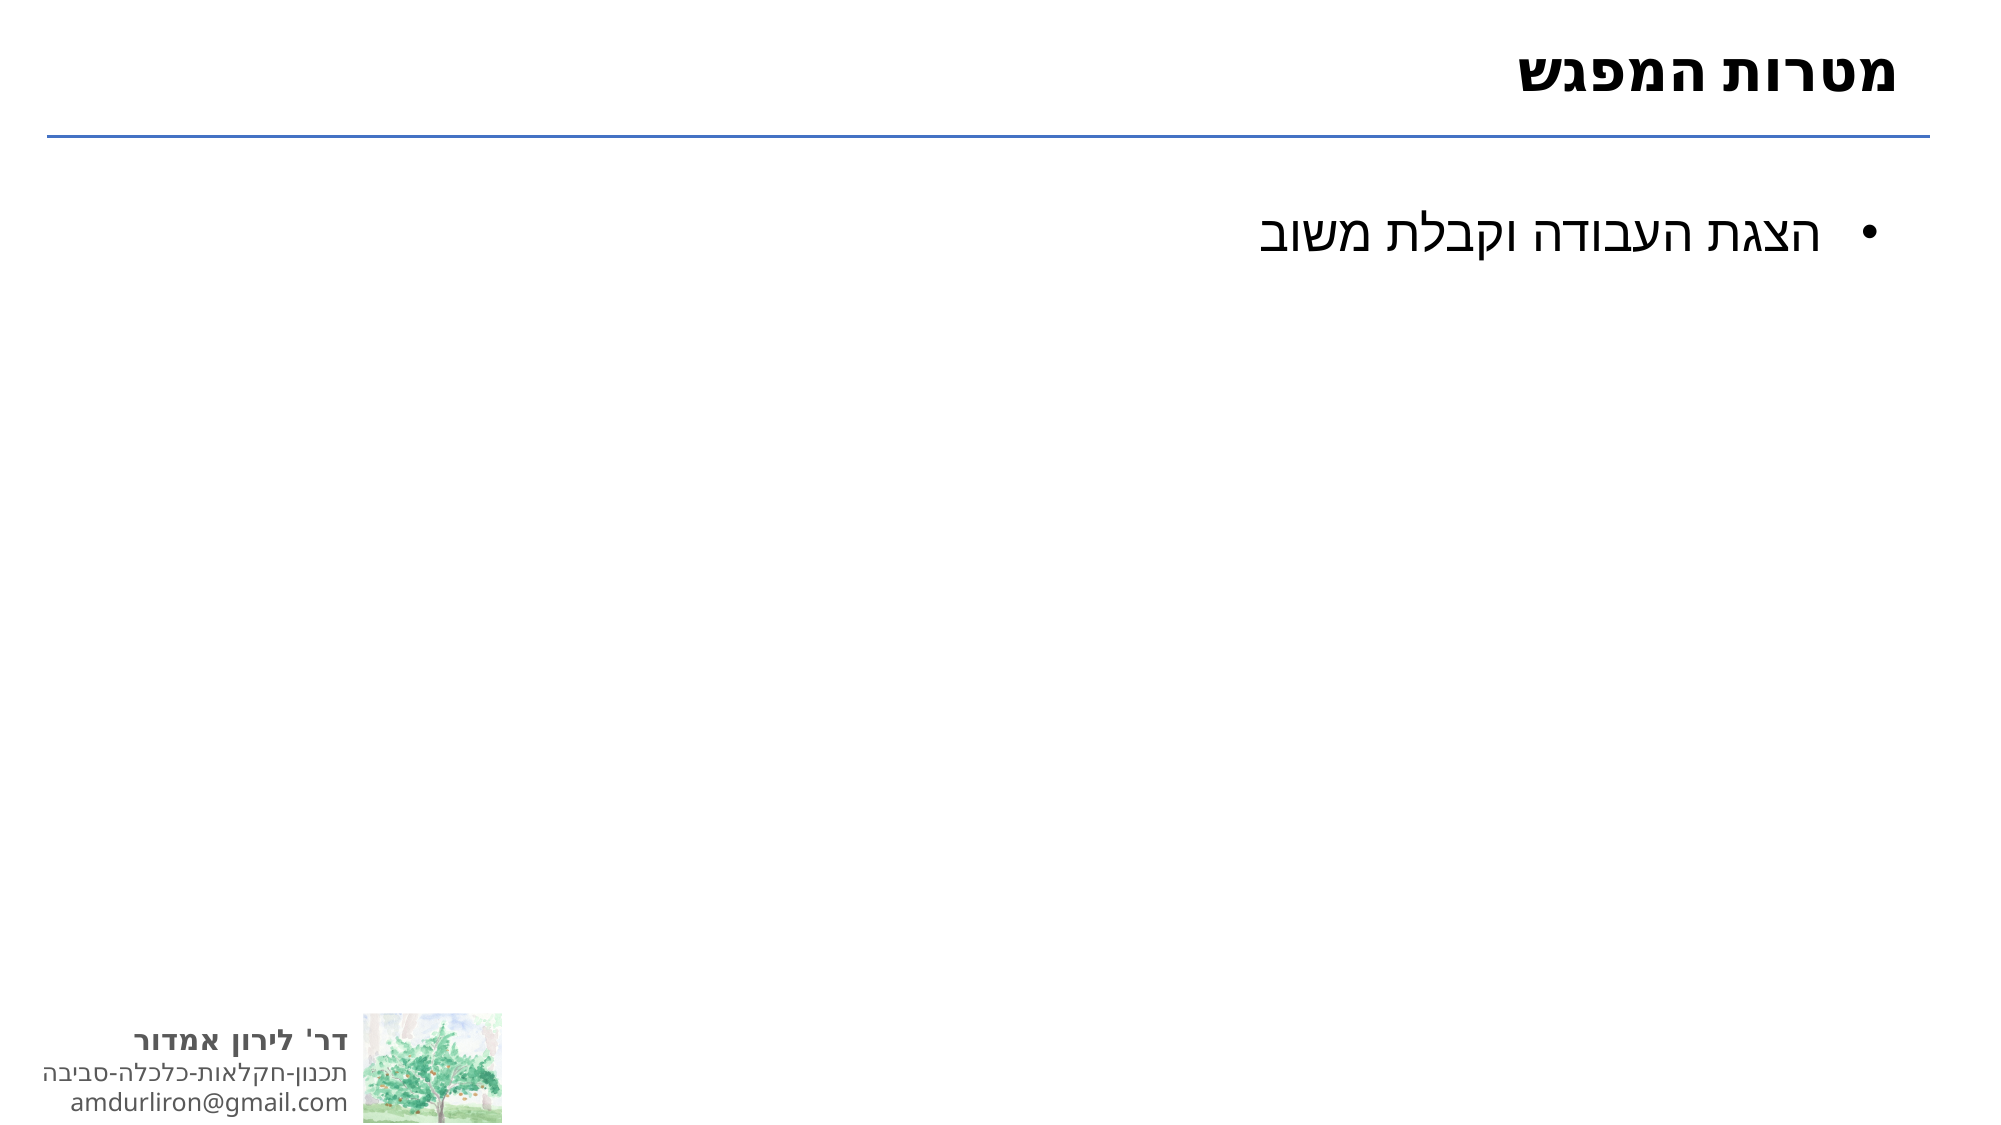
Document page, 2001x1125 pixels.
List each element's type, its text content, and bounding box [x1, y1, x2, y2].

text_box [19, 1013, 502, 1125]
text_box הצגת העבודה וקבלת משוב [92, 193, 1894, 269]
text_box מטרות המפגש [1127, 25, 1916, 111]
